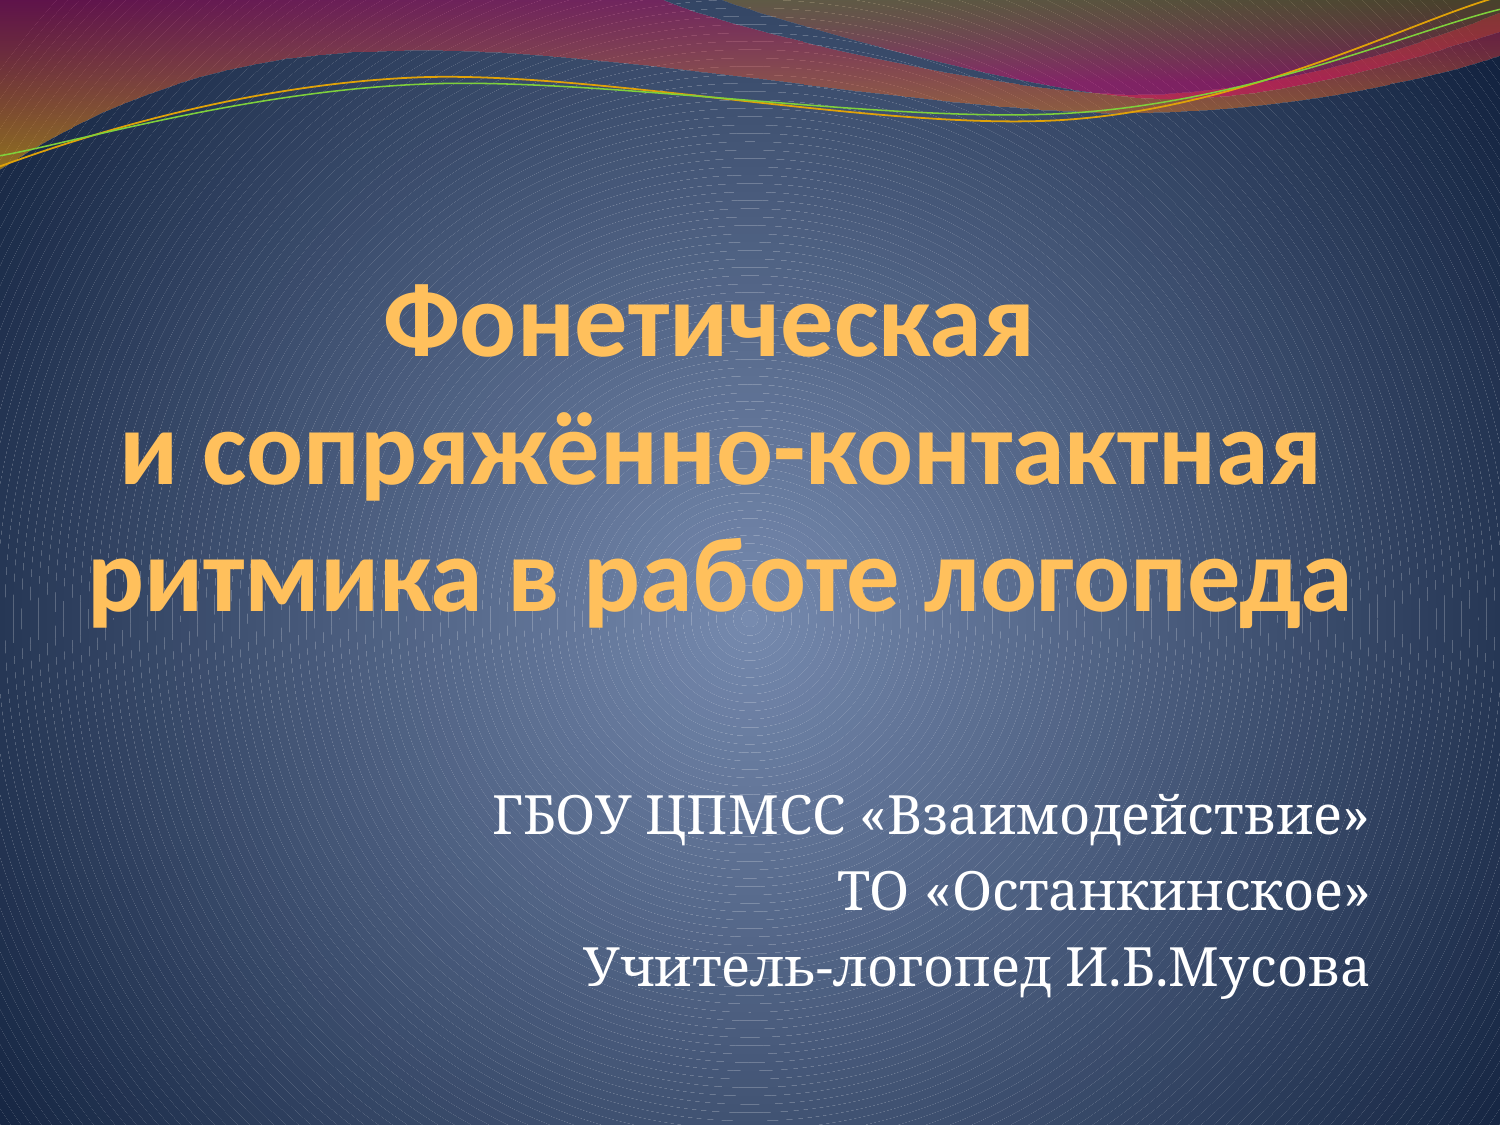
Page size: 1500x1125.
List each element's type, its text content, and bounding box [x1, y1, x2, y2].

title Фонетическая и сопряжённо-контактная ритмика в работе логопеда [70, 164, 1376, 633]
subtitle ГБОУ ЦПМСС «Взаимодействие» ТО «Останкинское» Учитель-логопед И.Б.Мусова [93, 773, 1383, 1061]
